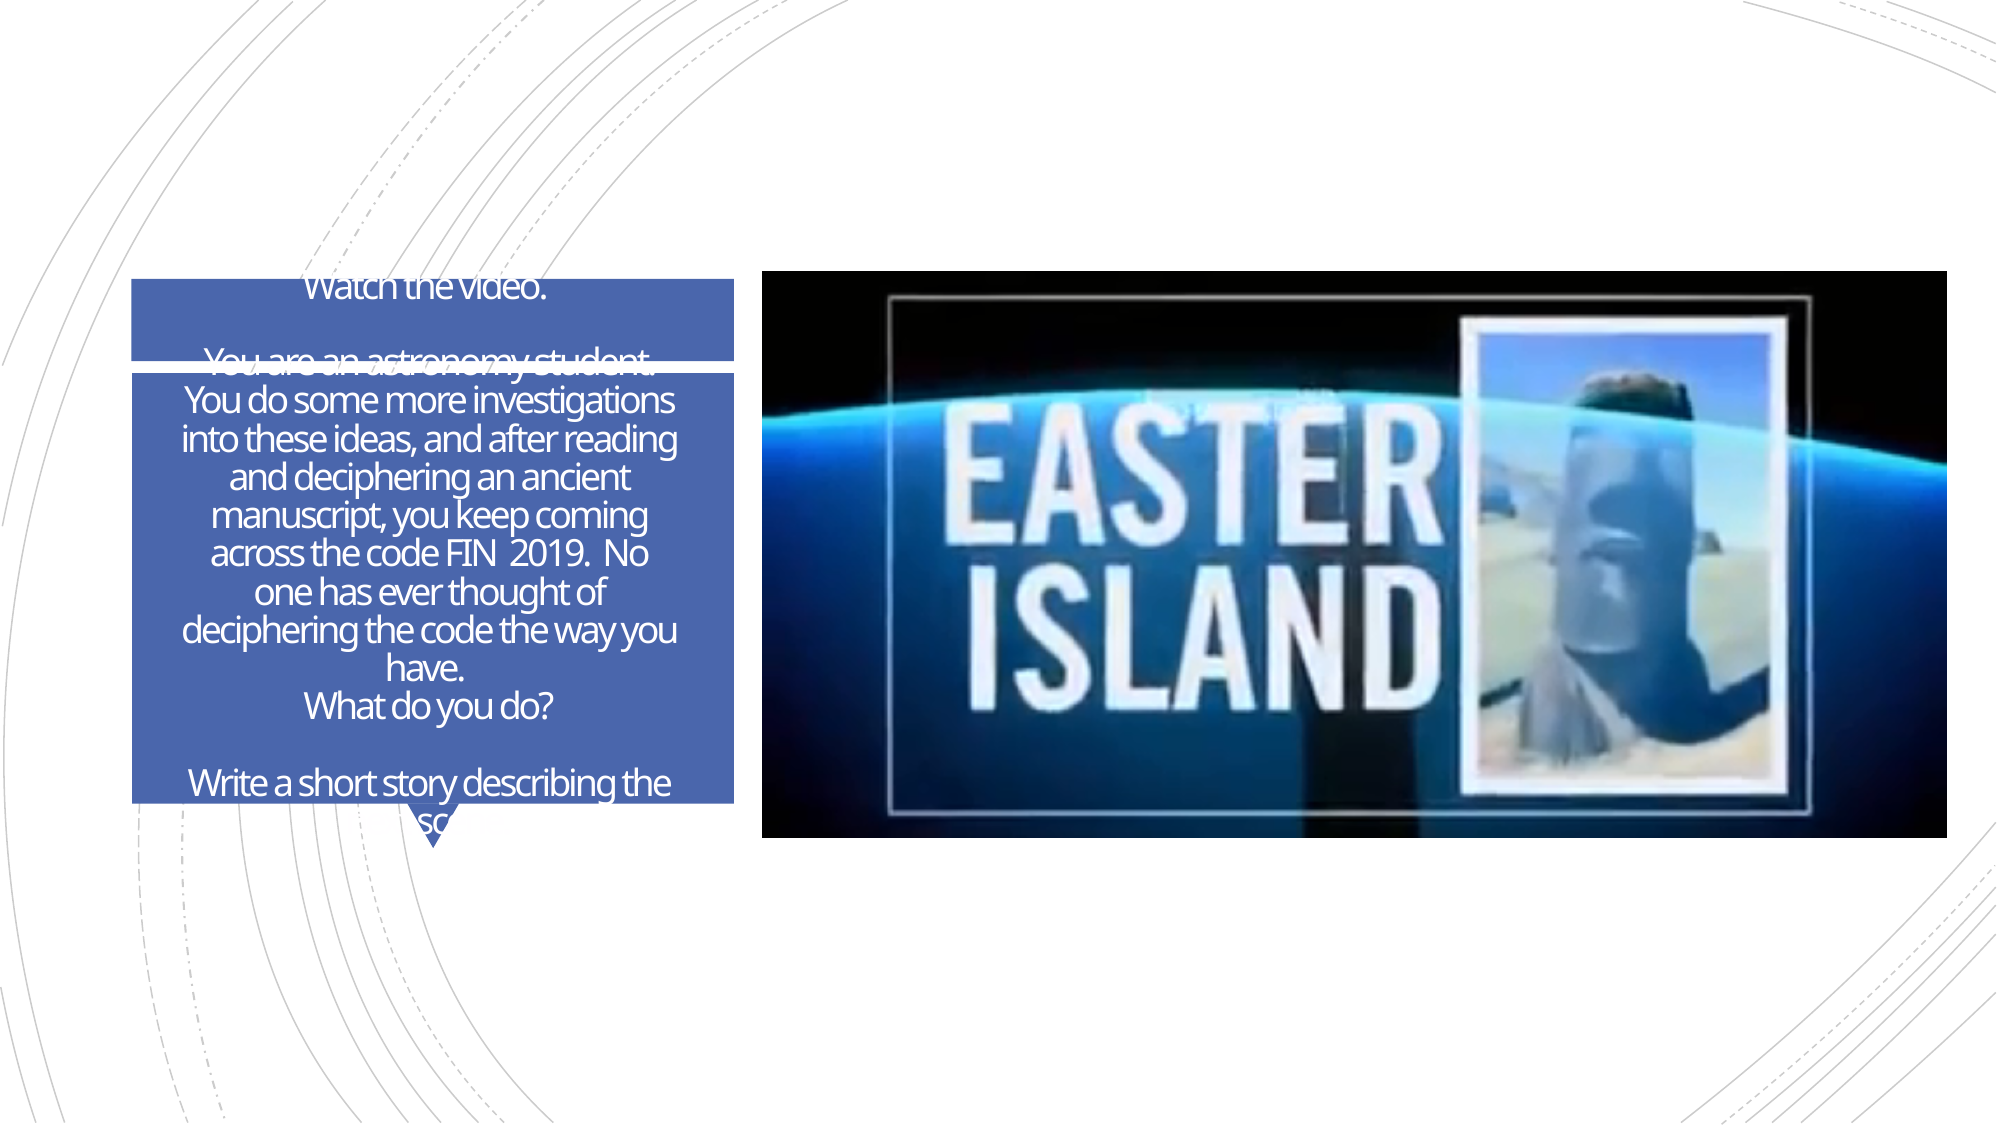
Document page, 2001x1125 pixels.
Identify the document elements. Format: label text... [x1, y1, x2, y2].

title Watch the video. You are an astronomy student. You do some more investigations into these ideas, and after reading and deciphering an ancient manuscript, you keep coming across the code FIN 2019. No one has ever thought of deciphering the code the way you have. What do you do? Write a short story describing the next scene. [141, 353, 716, 757]
picture [761, 271, 1948, 838]
